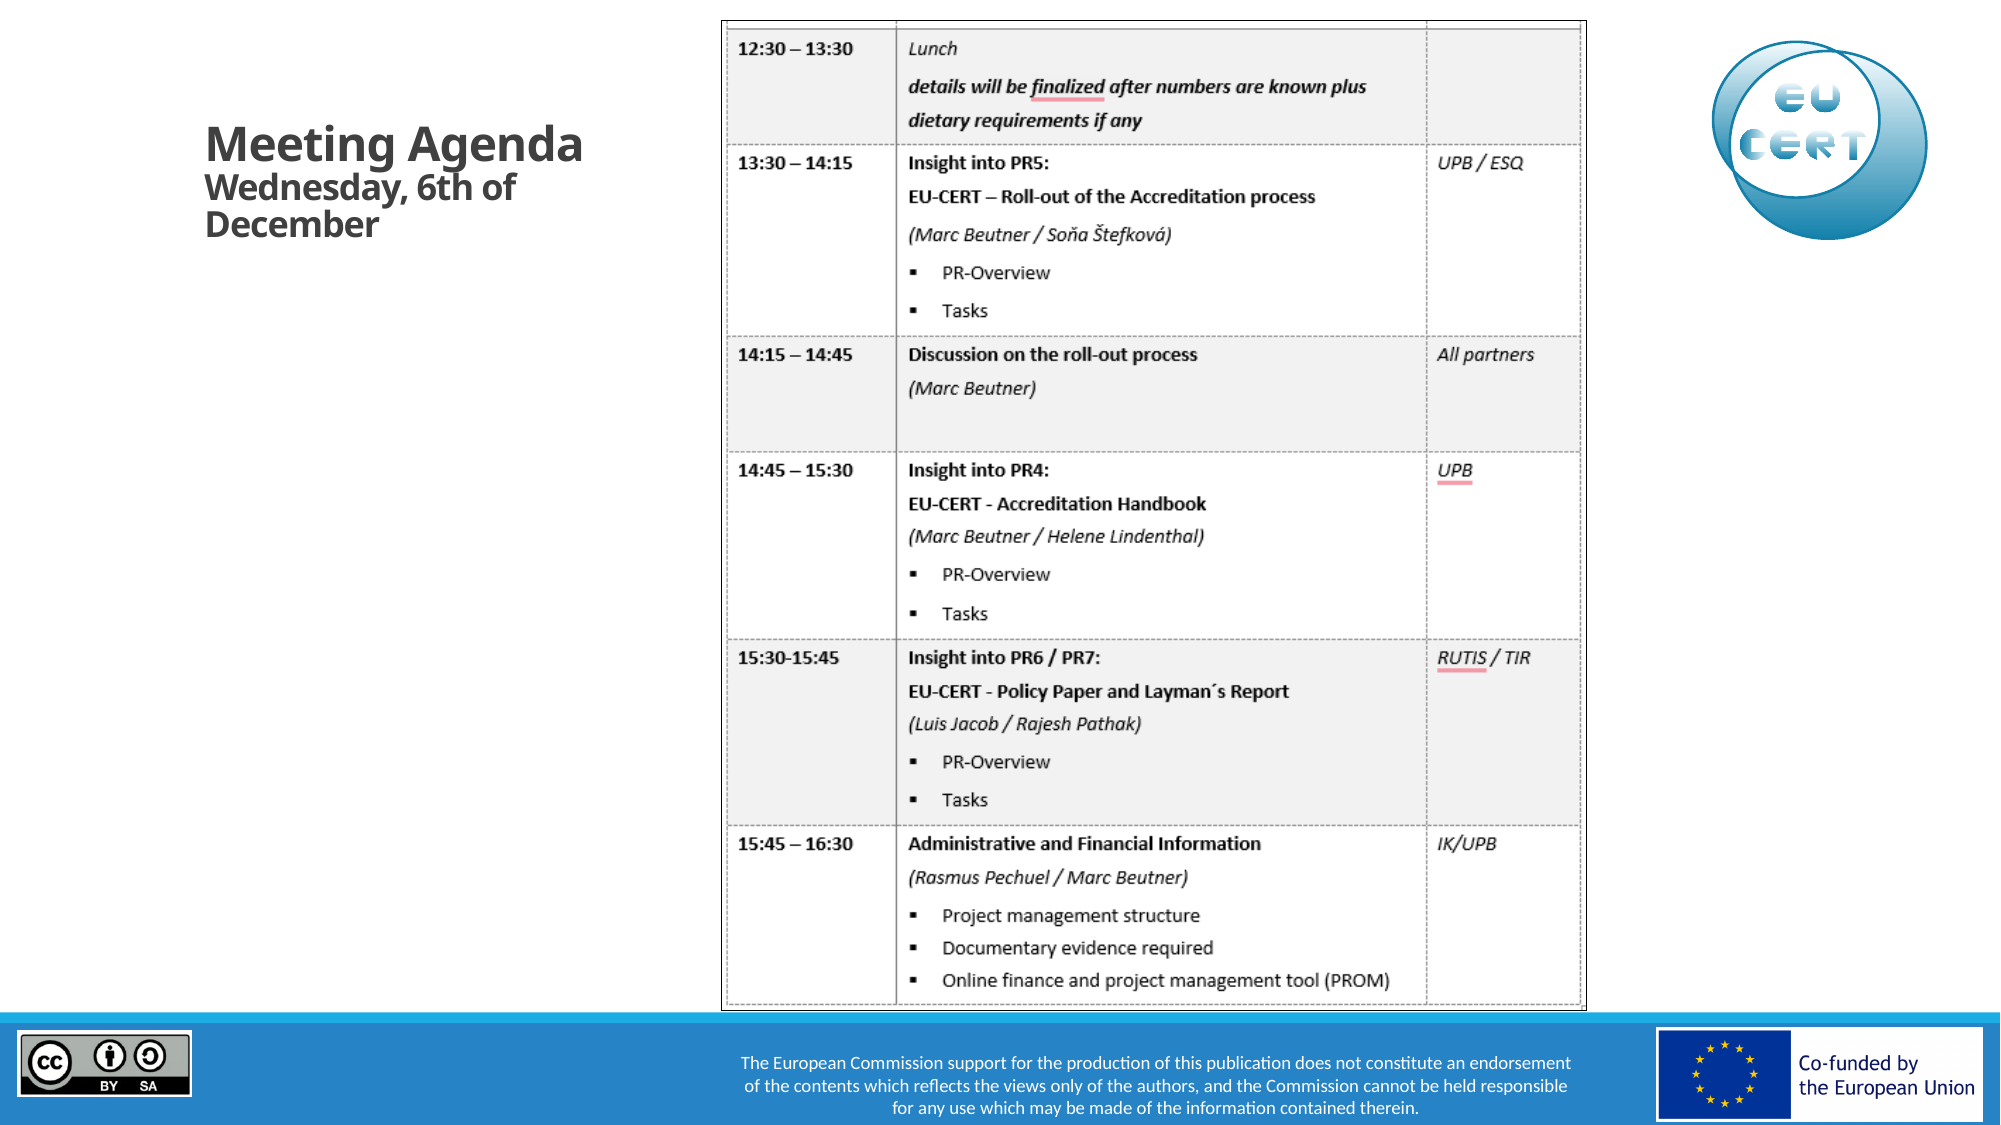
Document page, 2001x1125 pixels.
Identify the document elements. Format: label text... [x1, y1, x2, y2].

title Meeting Agenda Wednesday, 6th of December [189, 114, 707, 252]
picture [17, 1030, 192, 1097]
picture [721, 20, 1587, 1011]
picture [1656, 1027, 1983, 1122]
